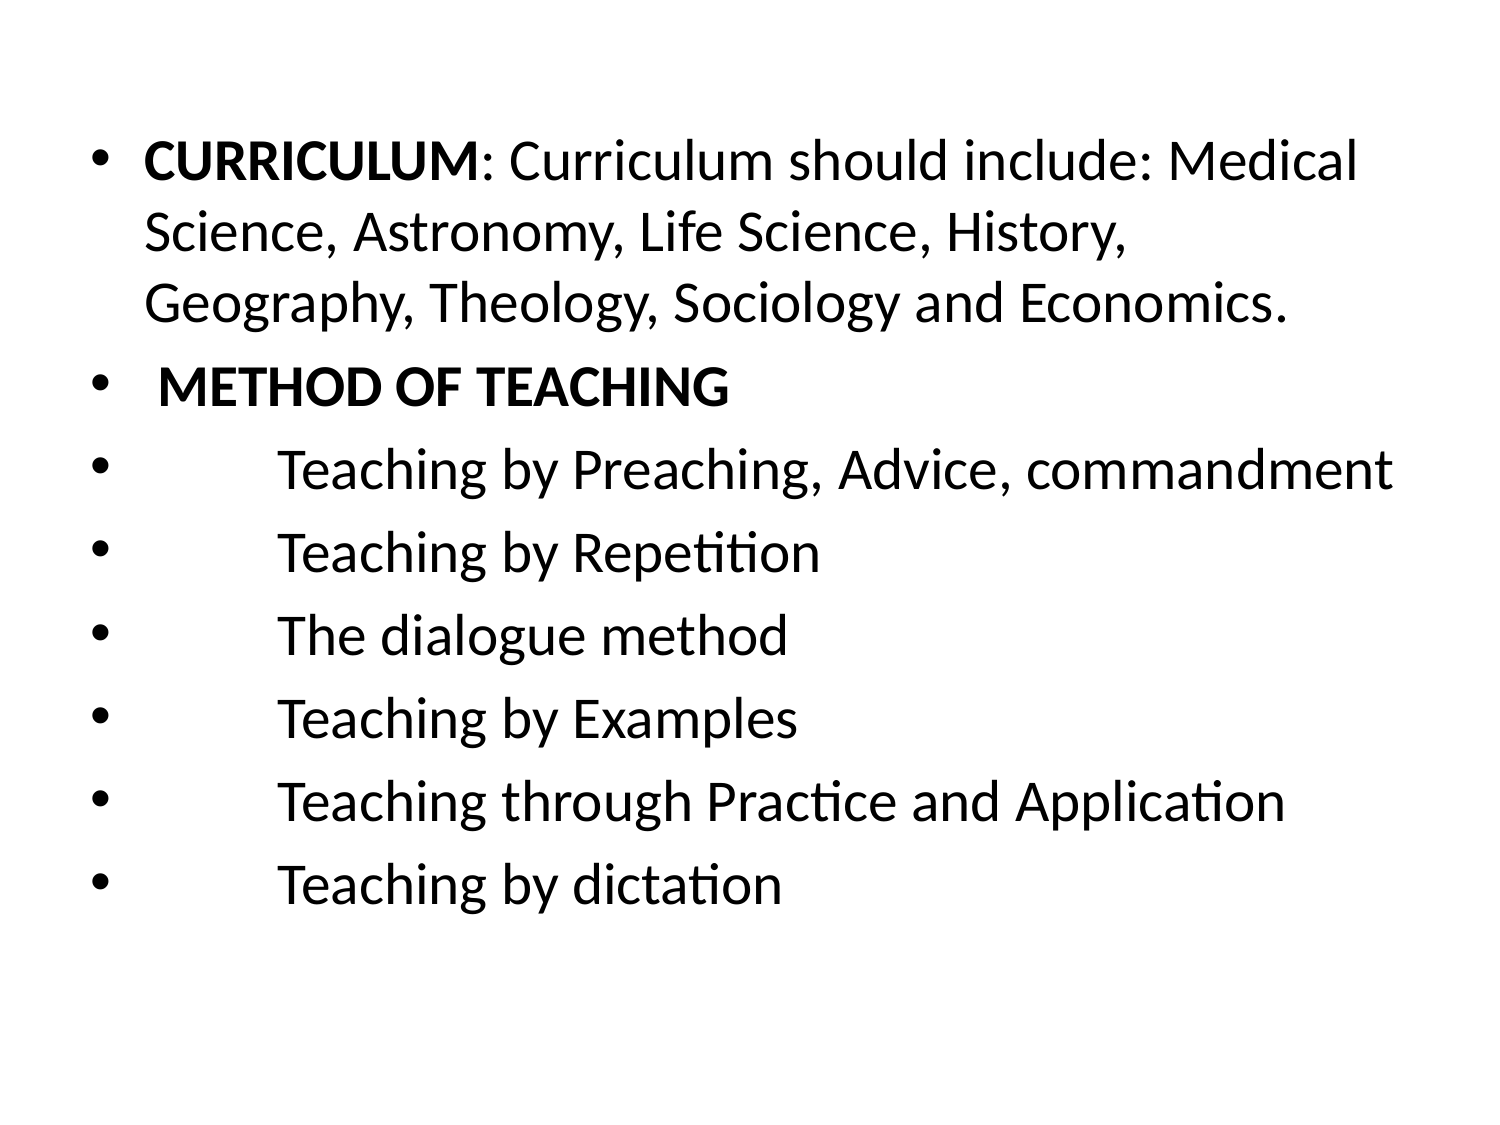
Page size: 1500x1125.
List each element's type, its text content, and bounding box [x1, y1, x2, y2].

list CURRICULUM: Curriculum should include: Medical Science, Astronomy, Life Science, History, Geography, Theology, Sociology and Economics. METHOD OF TEACHING Teaching by Preaching, Advice, commandment Teaching by Repetition The dialogue method Teaching by Examples Teaching through Practice and Application Teaching by dictation [75, 113, 1425, 1005]
